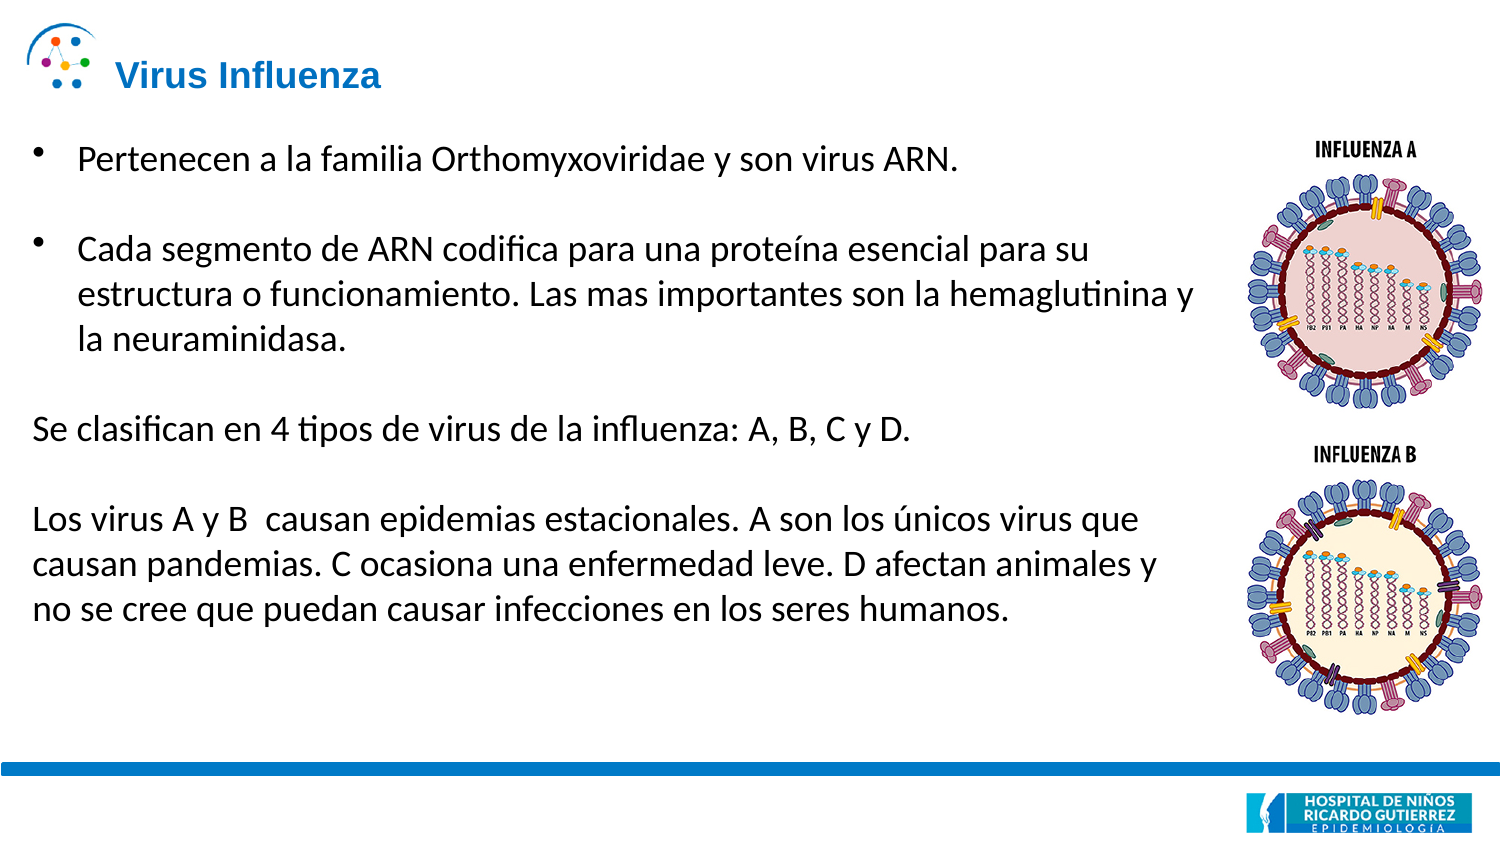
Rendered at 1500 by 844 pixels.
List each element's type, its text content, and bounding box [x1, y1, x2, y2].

picture [0, 0, 1500, 844]
text_box Pertenecen a la familia Orthomyxoviridae y son virus ARN. Cada segmento de ARN codifica para una proteína esencial para su estructura o funcionamiento. Las mas importantes son la hemaglutinina y la neuraminidasa. Se clasifican en 4 tipos de virus de la influenza: A, B, C y D. Los virus A y B causan epidemias estacionales. A son los únicos virus que causan pandemias. C ocasiona una enfermedad leve. D afectan animales y no se cree que puedan causar infecciones en los seres humanos. [17, 126, 1211, 637]
text_box Virus Influenza [100, 43, 851, 104]
